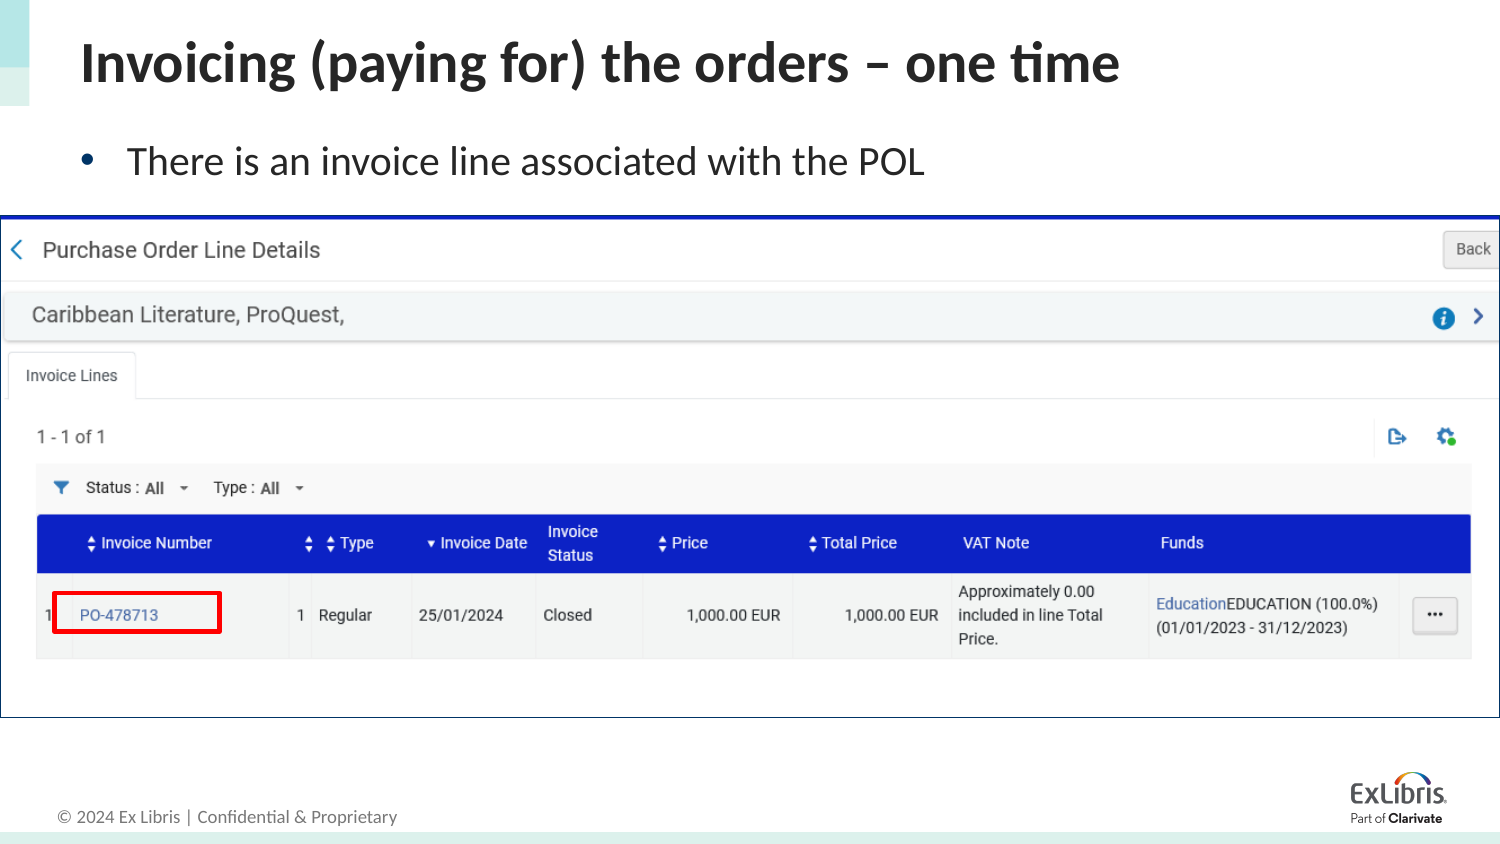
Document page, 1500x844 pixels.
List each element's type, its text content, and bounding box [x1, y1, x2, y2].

list There is an invoice line associated with the POL [64, 126, 1447, 214]
picture [1351, 772, 1447, 823]
picture [0, 215, 1500, 718]
title Invoicing (paying for) the orders – one time [64, 11, 1447, 107]
